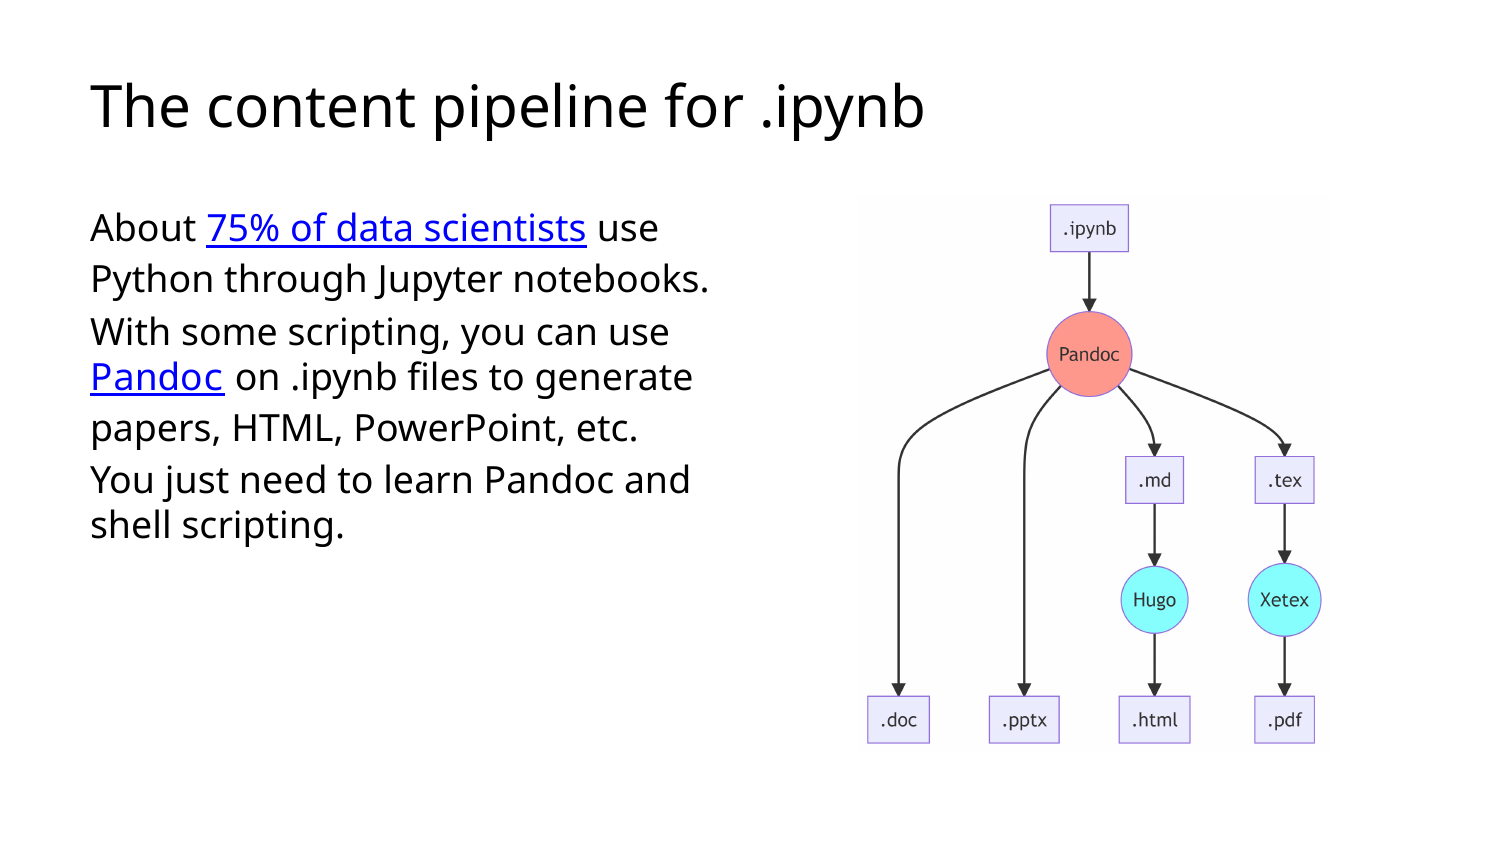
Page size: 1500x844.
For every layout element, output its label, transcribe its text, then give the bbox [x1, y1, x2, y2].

title The content pipeline for .ipynb [75, 33, 1425, 175]
list About 75% of data scientists use Python through Jupyter notebooks. With some scripting, you can use Pandoc on .ipynb files to generate papers, HTML, PowerPoint, etc. You just need to learn Pandoc and shell scripting. [75, 196, 738, 754]
picture [858, 195, 1330, 753]
